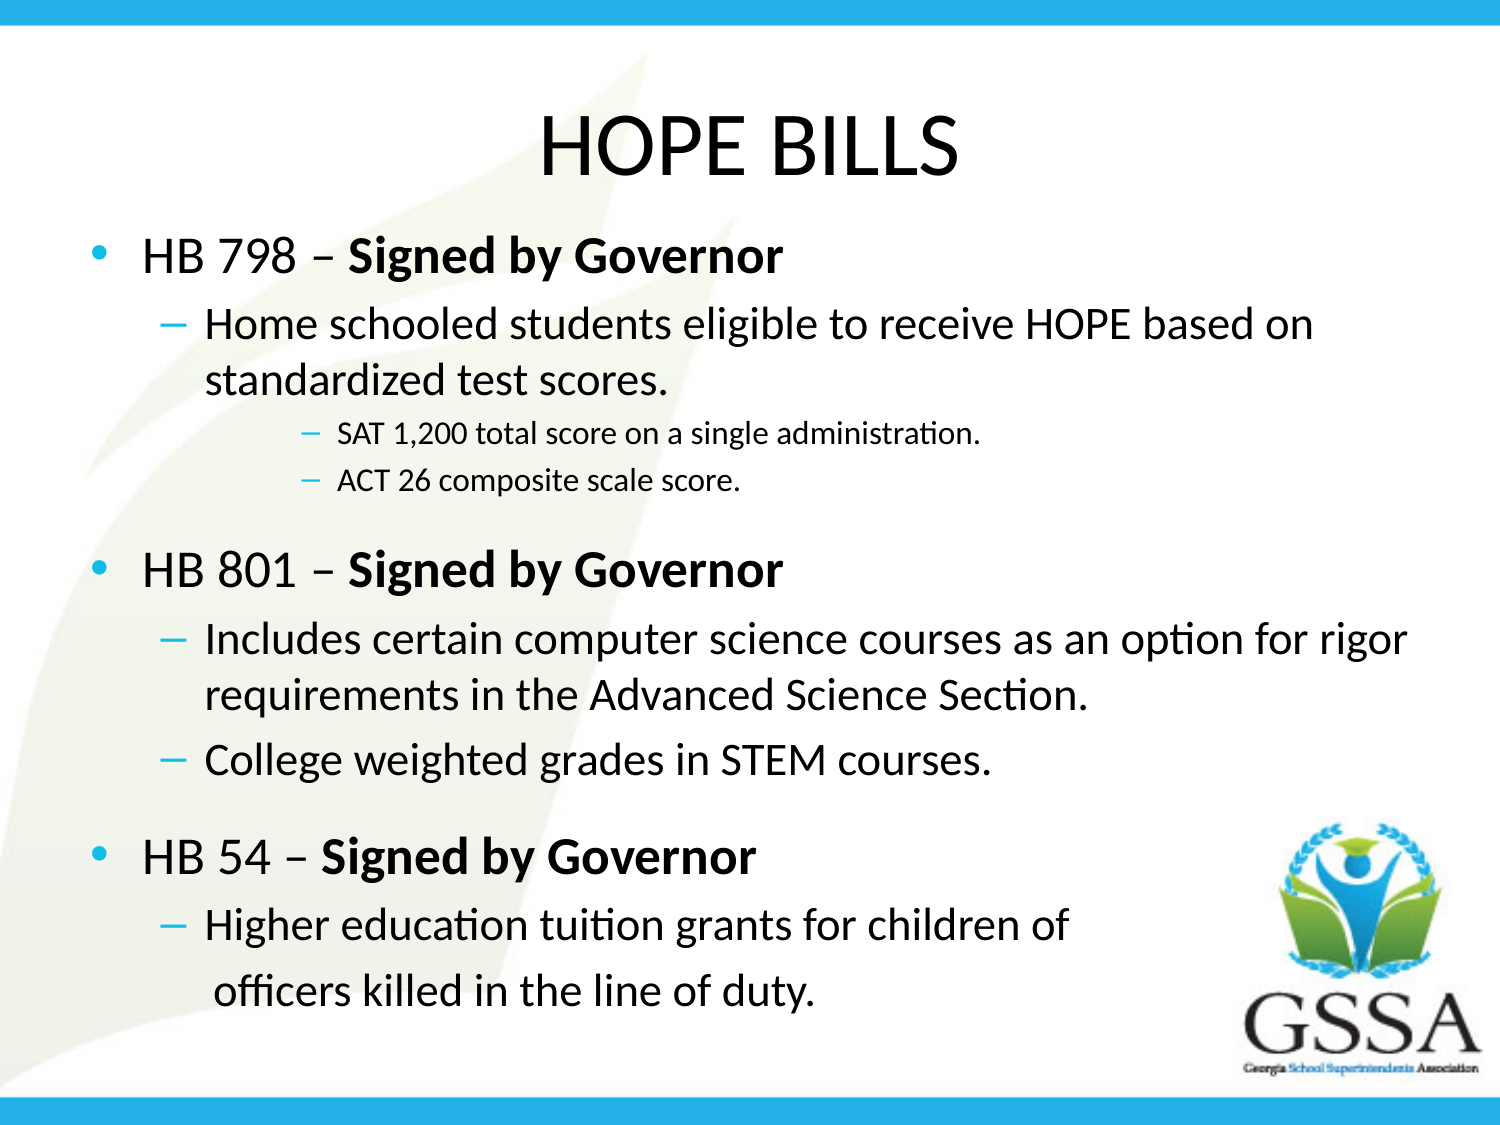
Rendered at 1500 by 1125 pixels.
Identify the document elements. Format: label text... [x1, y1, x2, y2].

list HB 798 – Signed by Governor Home schooled students eligible to receive HOPE based on standardized test scores. SAT 1,200 total score on a single administration. ACT 26 composite scale score. HB 801 – Signed by Governor Includes certain computer science courses as an option for rigor requirements in the Advanced Science Section. College weighted grades in STEM courses. HB 54 – Signed by Governor Higher education tuition grants for children of officers killed in the line of duty. [75, 212, 1425, 1025]
title HOPE BILLS [75, 45, 1425, 212]
picture [0, 0, 1500, 1125]
